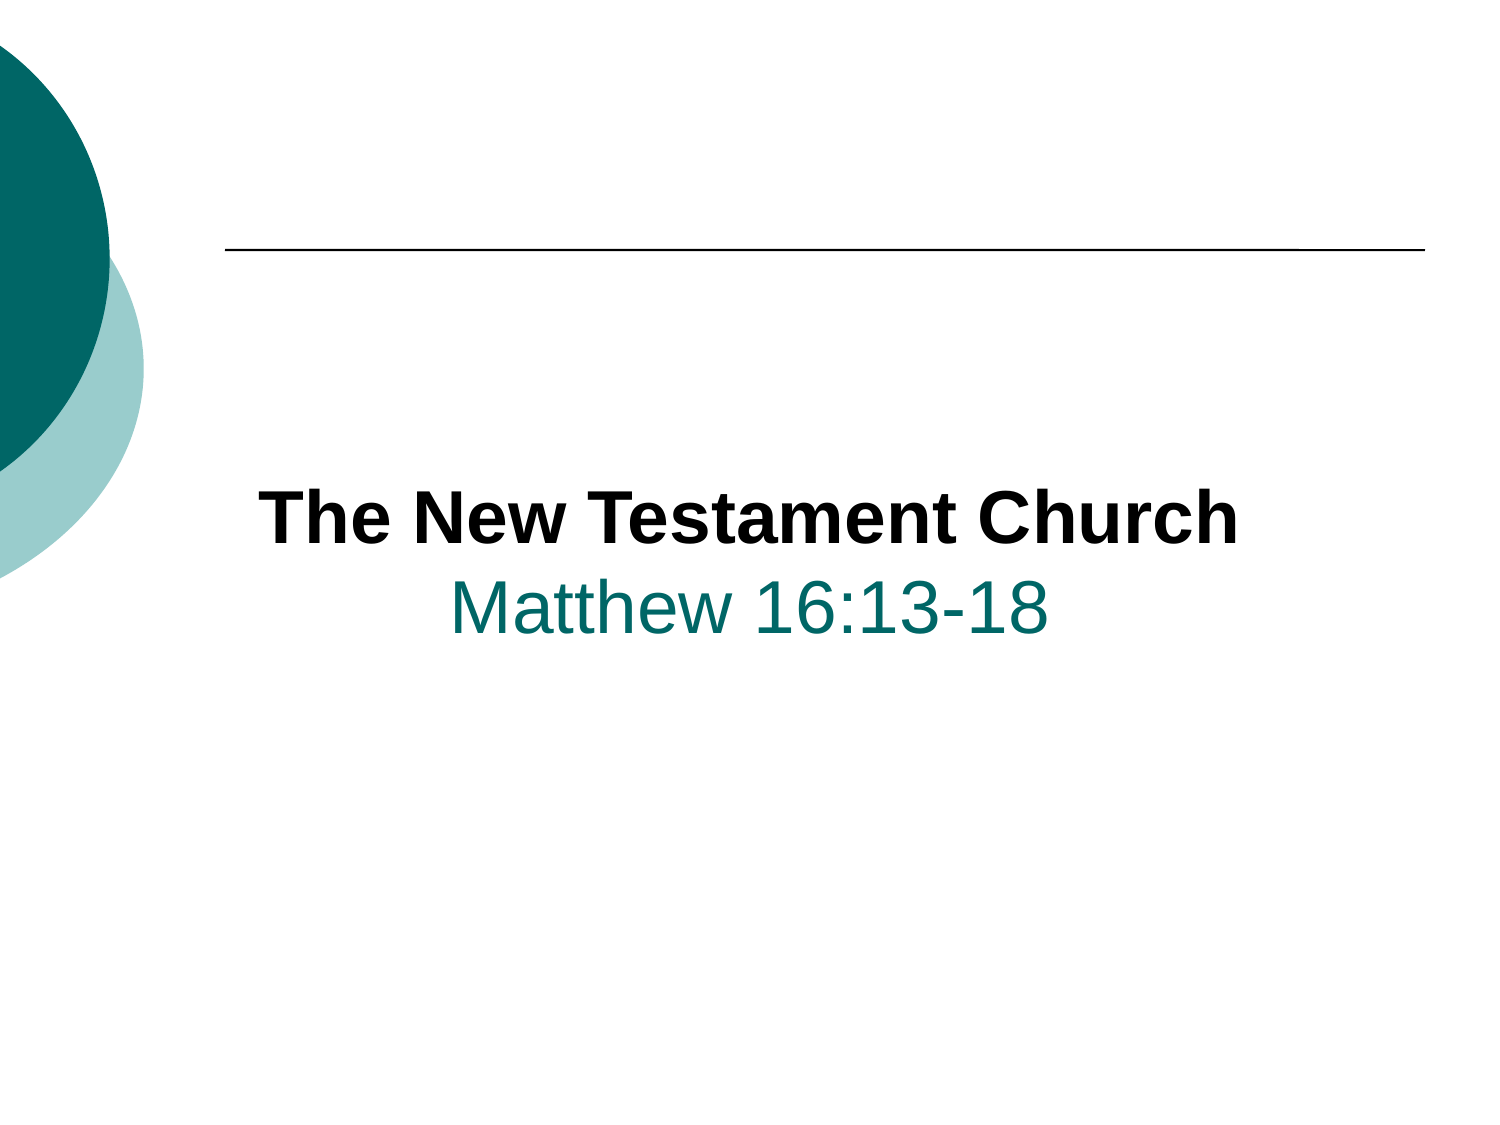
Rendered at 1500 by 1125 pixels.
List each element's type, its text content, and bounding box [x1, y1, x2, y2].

title The New Testament Church Matthew 16:13-18 [155, 453, 1344, 657]
